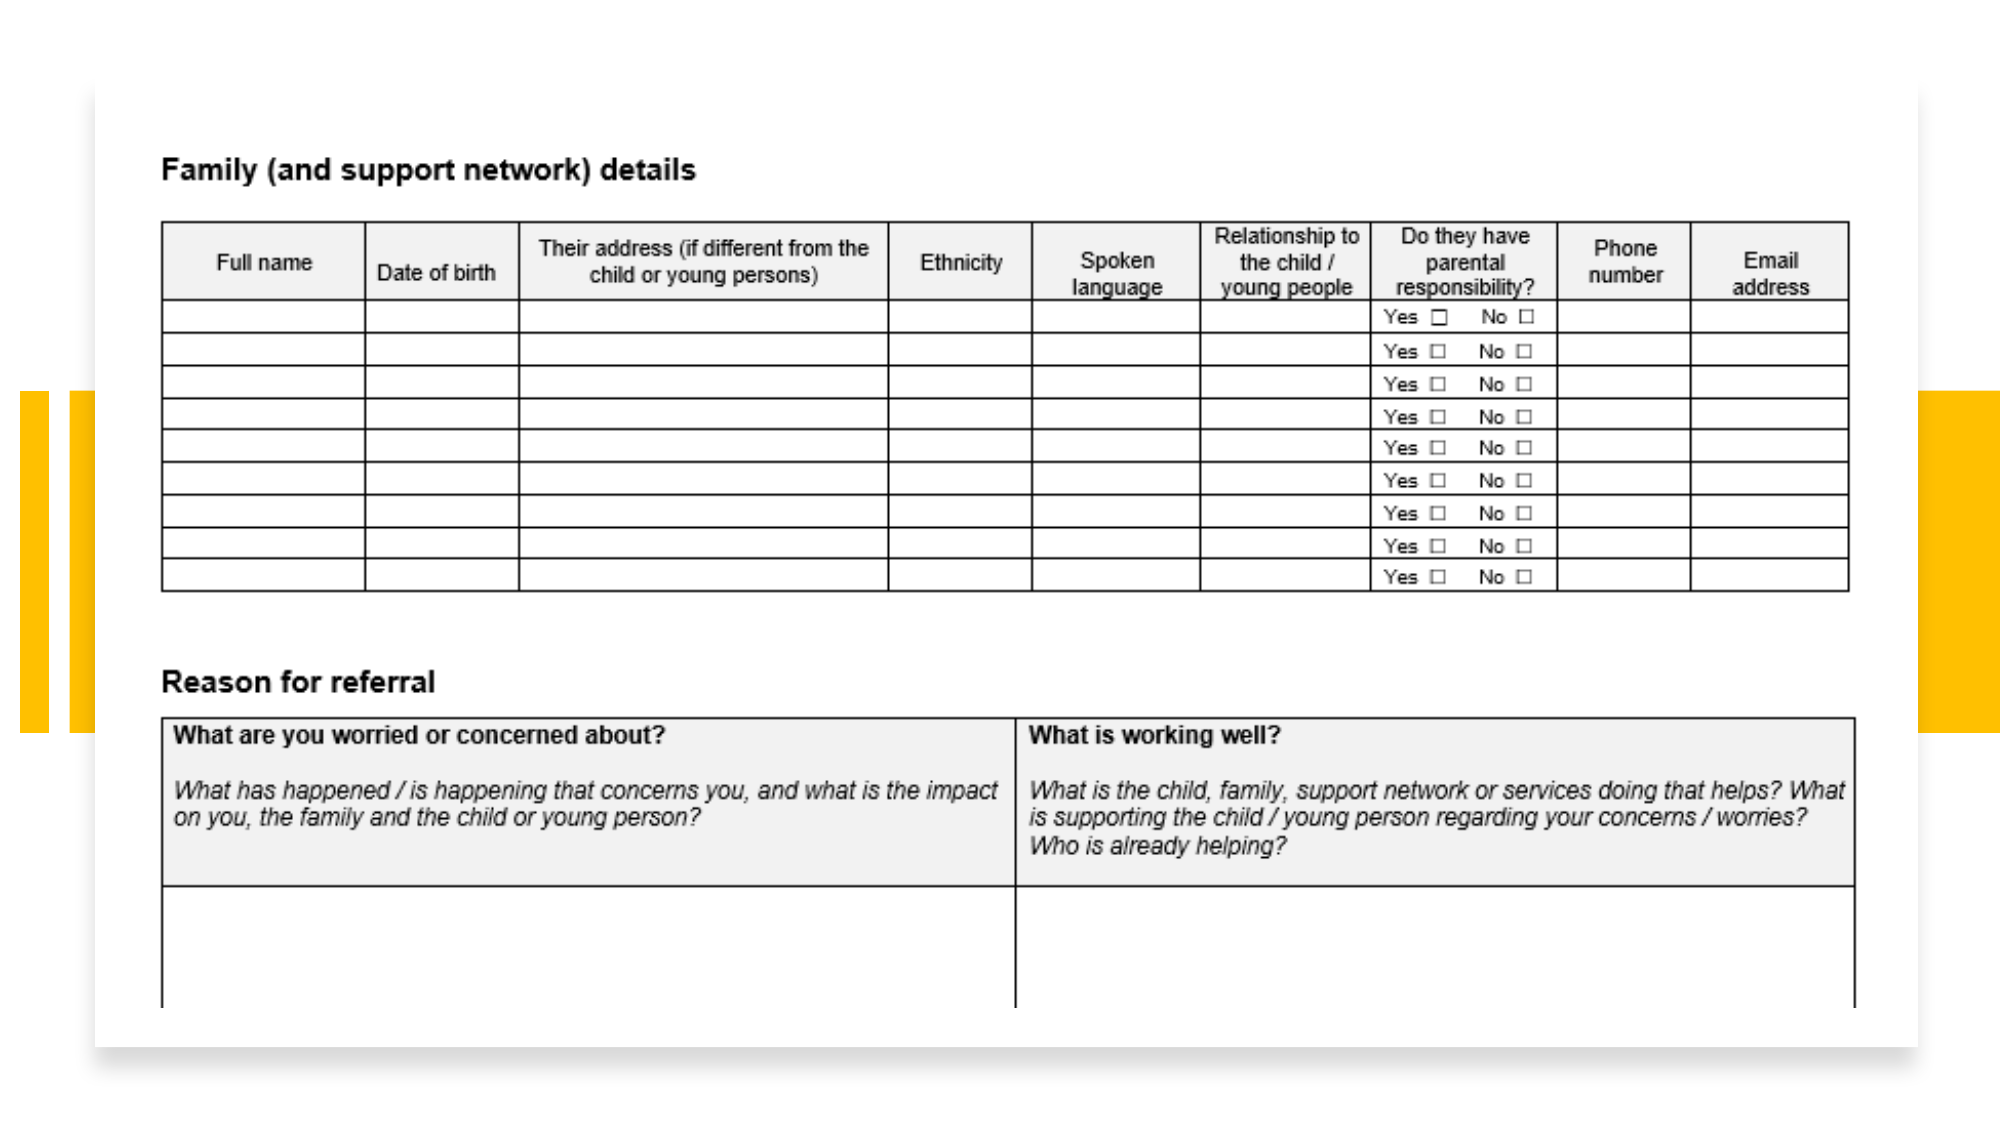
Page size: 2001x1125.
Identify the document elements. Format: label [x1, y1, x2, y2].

text_box [94, 75, 1919, 390]
list [137, 115, 1881, 1008]
text_box [94, 734, 1919, 1048]
text_box [34, 390, 137, 734]
text_box [0, 0, 2000, 1125]
text_box [1881, 390, 2000, 734]
